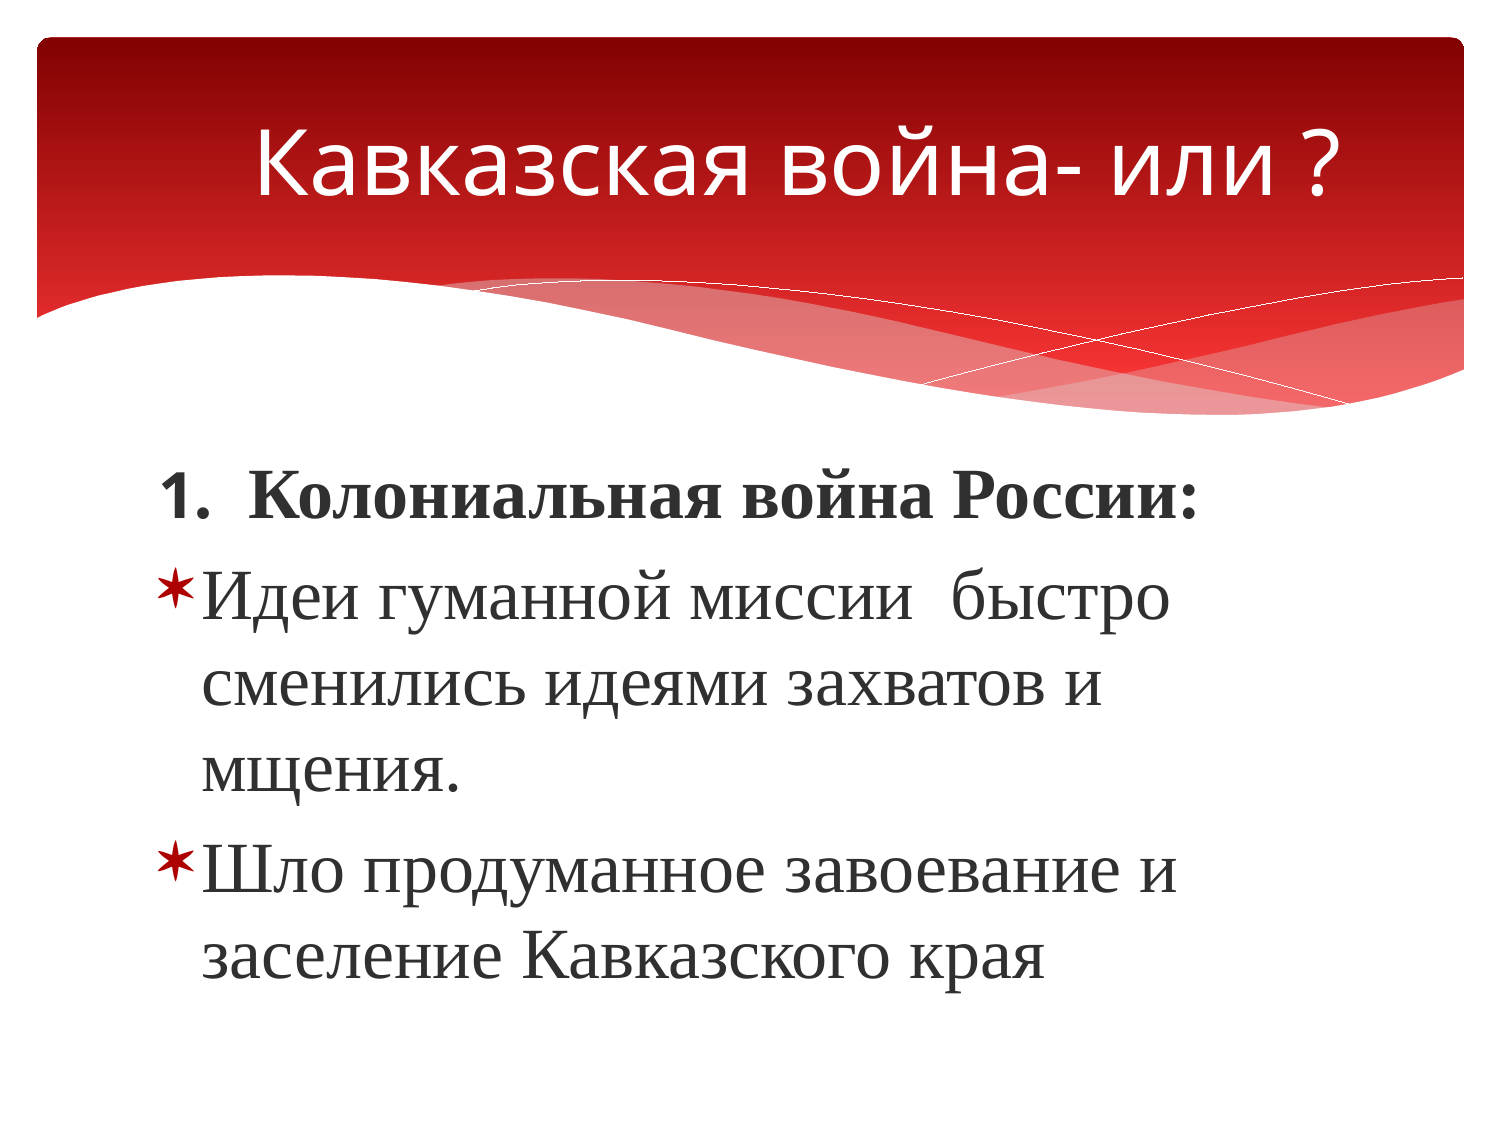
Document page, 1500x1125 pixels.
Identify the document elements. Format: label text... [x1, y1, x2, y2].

title Кавказская война- или ? [75, 55, 1425, 261]
list 1. Колониальная война России: Идеи гуманной миссии быстро сменились идеями захватов и мщения. Шло продуманное завоевание и заселение Кавказского края [143, 438, 1359, 1005]
